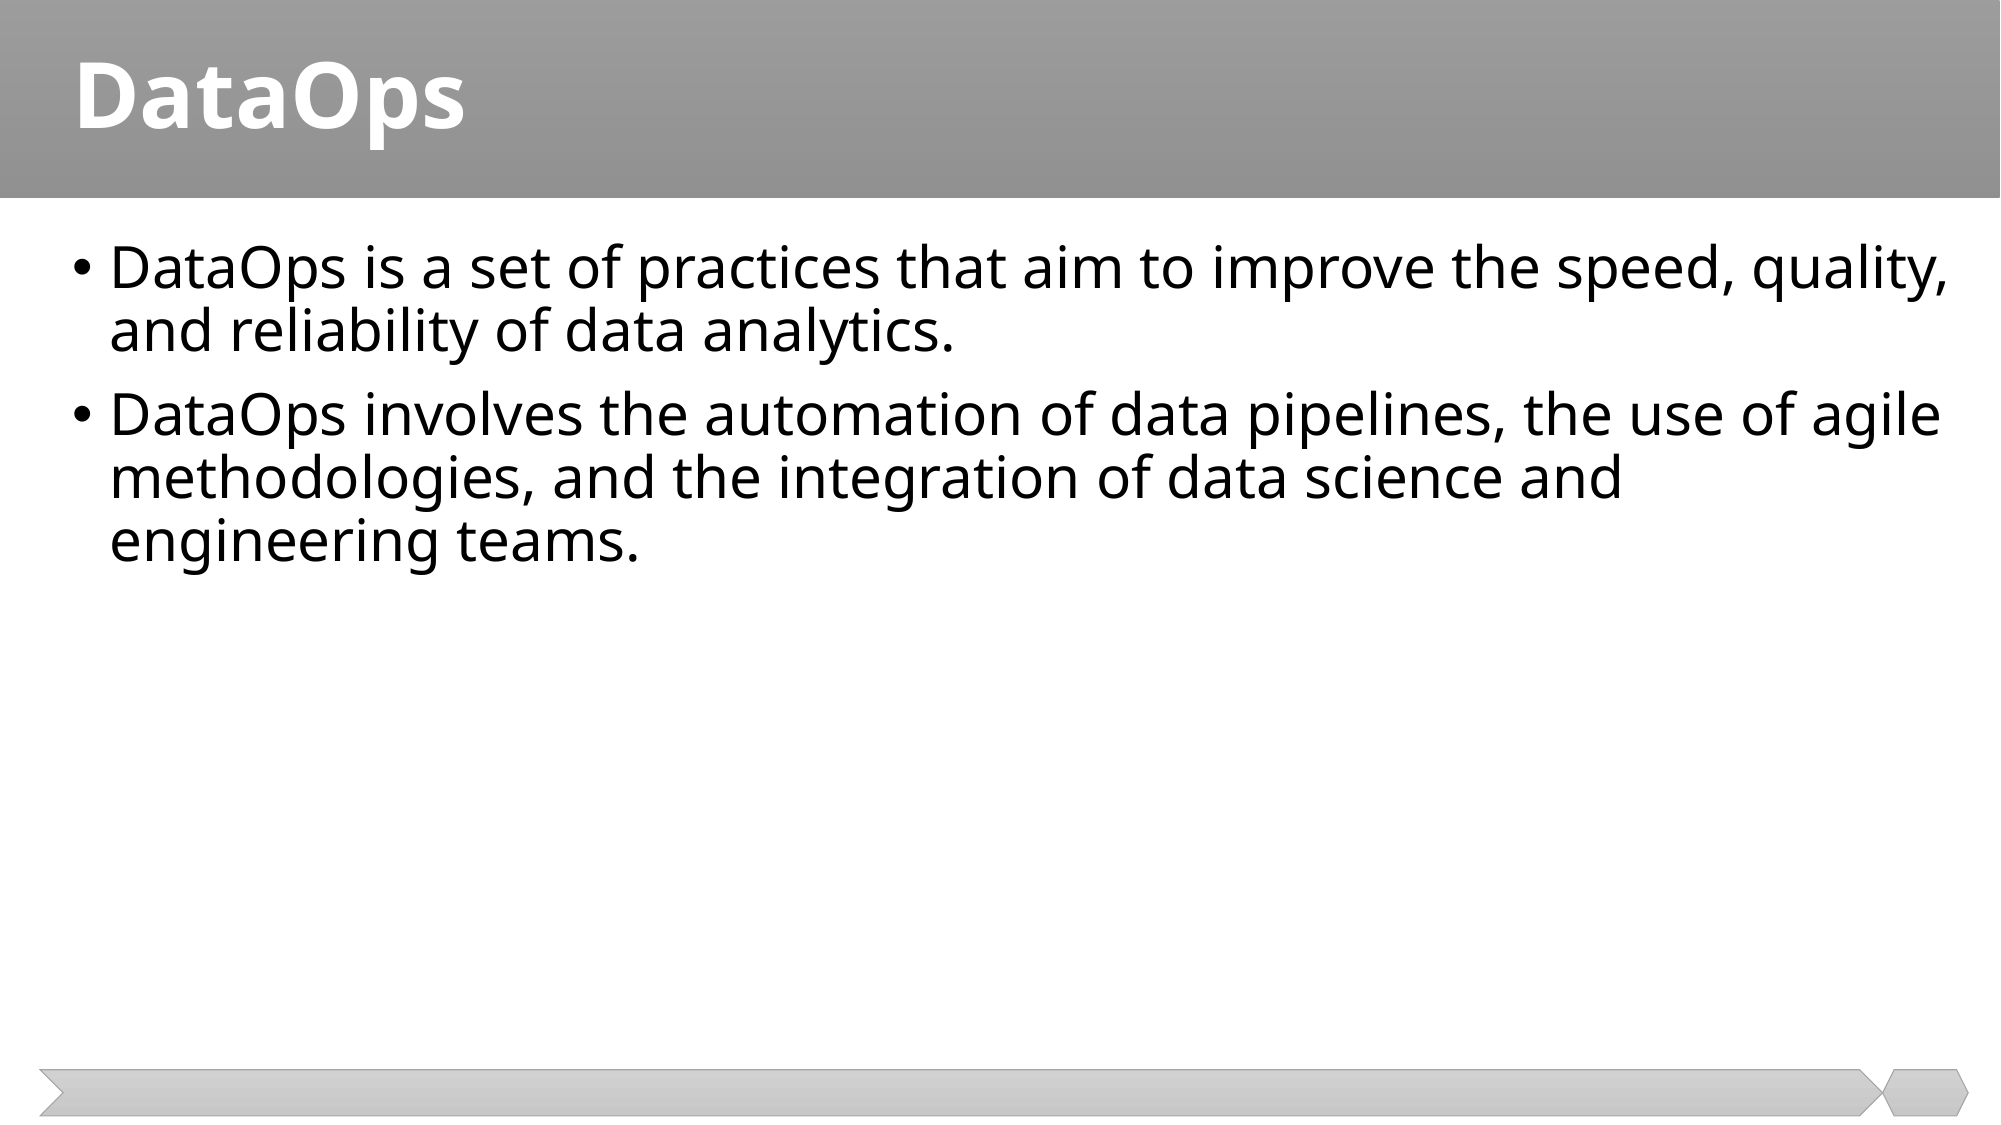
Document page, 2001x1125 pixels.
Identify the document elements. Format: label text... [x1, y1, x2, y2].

list DataOps is a set of practices that aim to improve the speed, quality, and reliability of data analytics. DataOps involves the automation of data pipelines, the use of agile methodologies, and the integration of data science and engineering teams. [56, 230, 1969, 1010]
title DataOps [56, 0, 1969, 199]
